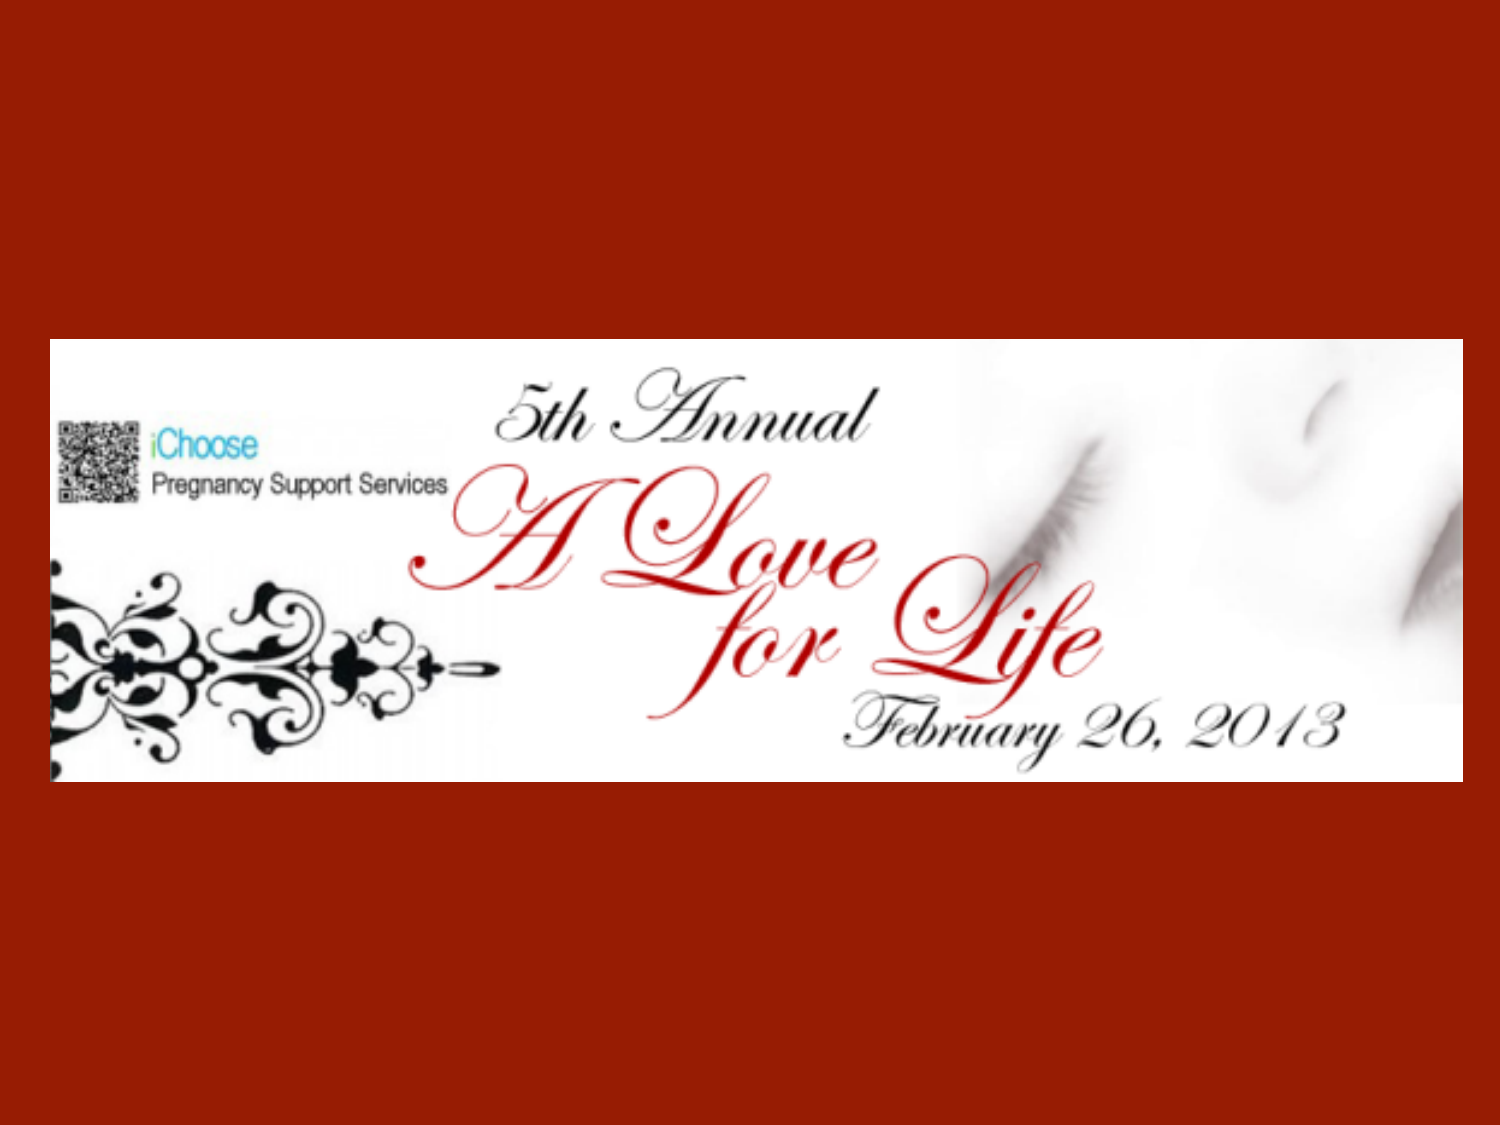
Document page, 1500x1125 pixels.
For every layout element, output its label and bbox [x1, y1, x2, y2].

picture [49, 339, 1463, 782]
